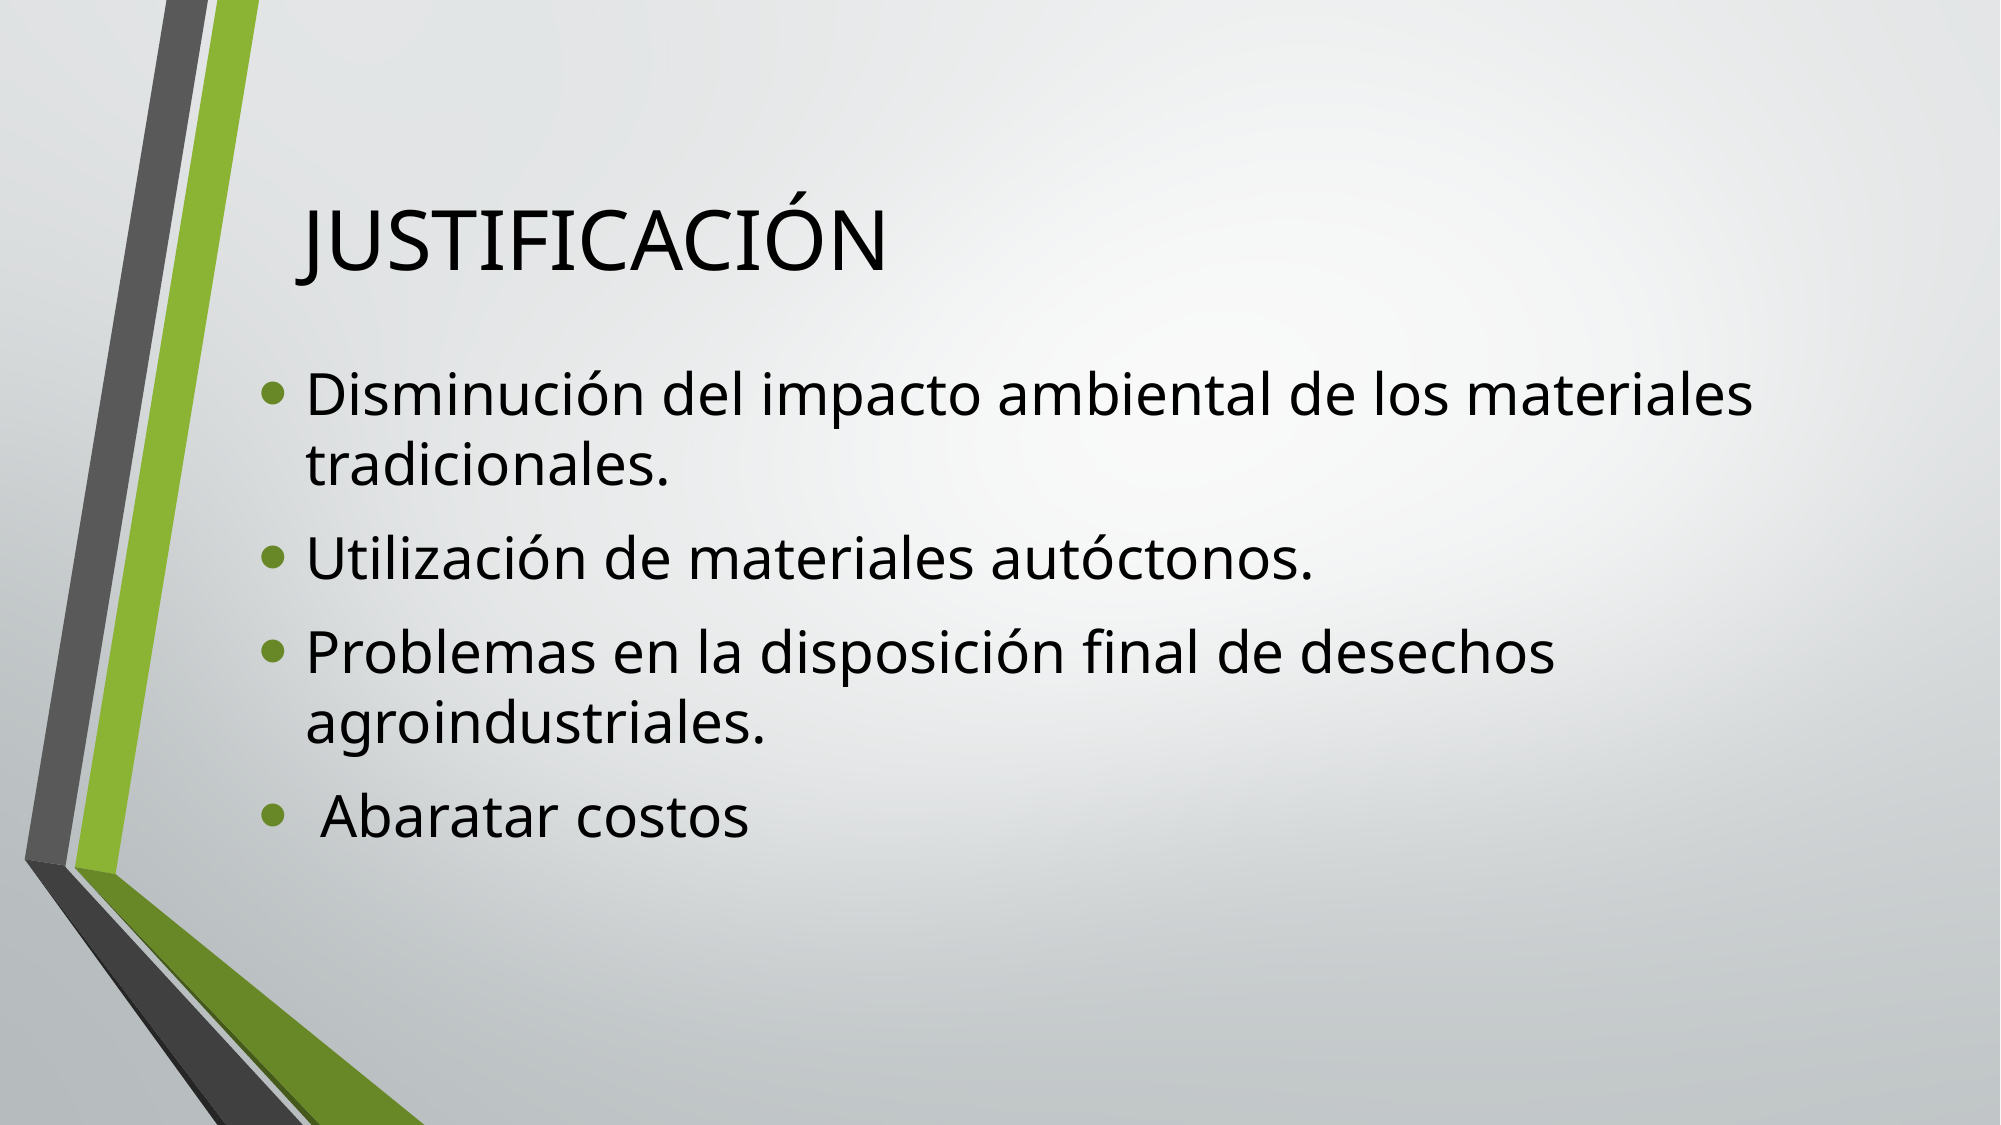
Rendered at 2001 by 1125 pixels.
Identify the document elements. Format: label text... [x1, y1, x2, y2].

list Disminución del impacto ambiental de los materiales tradicionales. Utilización de materiales autóctonos. Problemas en la disposición final de desechos agroindustriales. Abaratar costos [243, 256, 1887, 950]
title JUSTIFICACIÓN [287, 93, 1932, 382]
